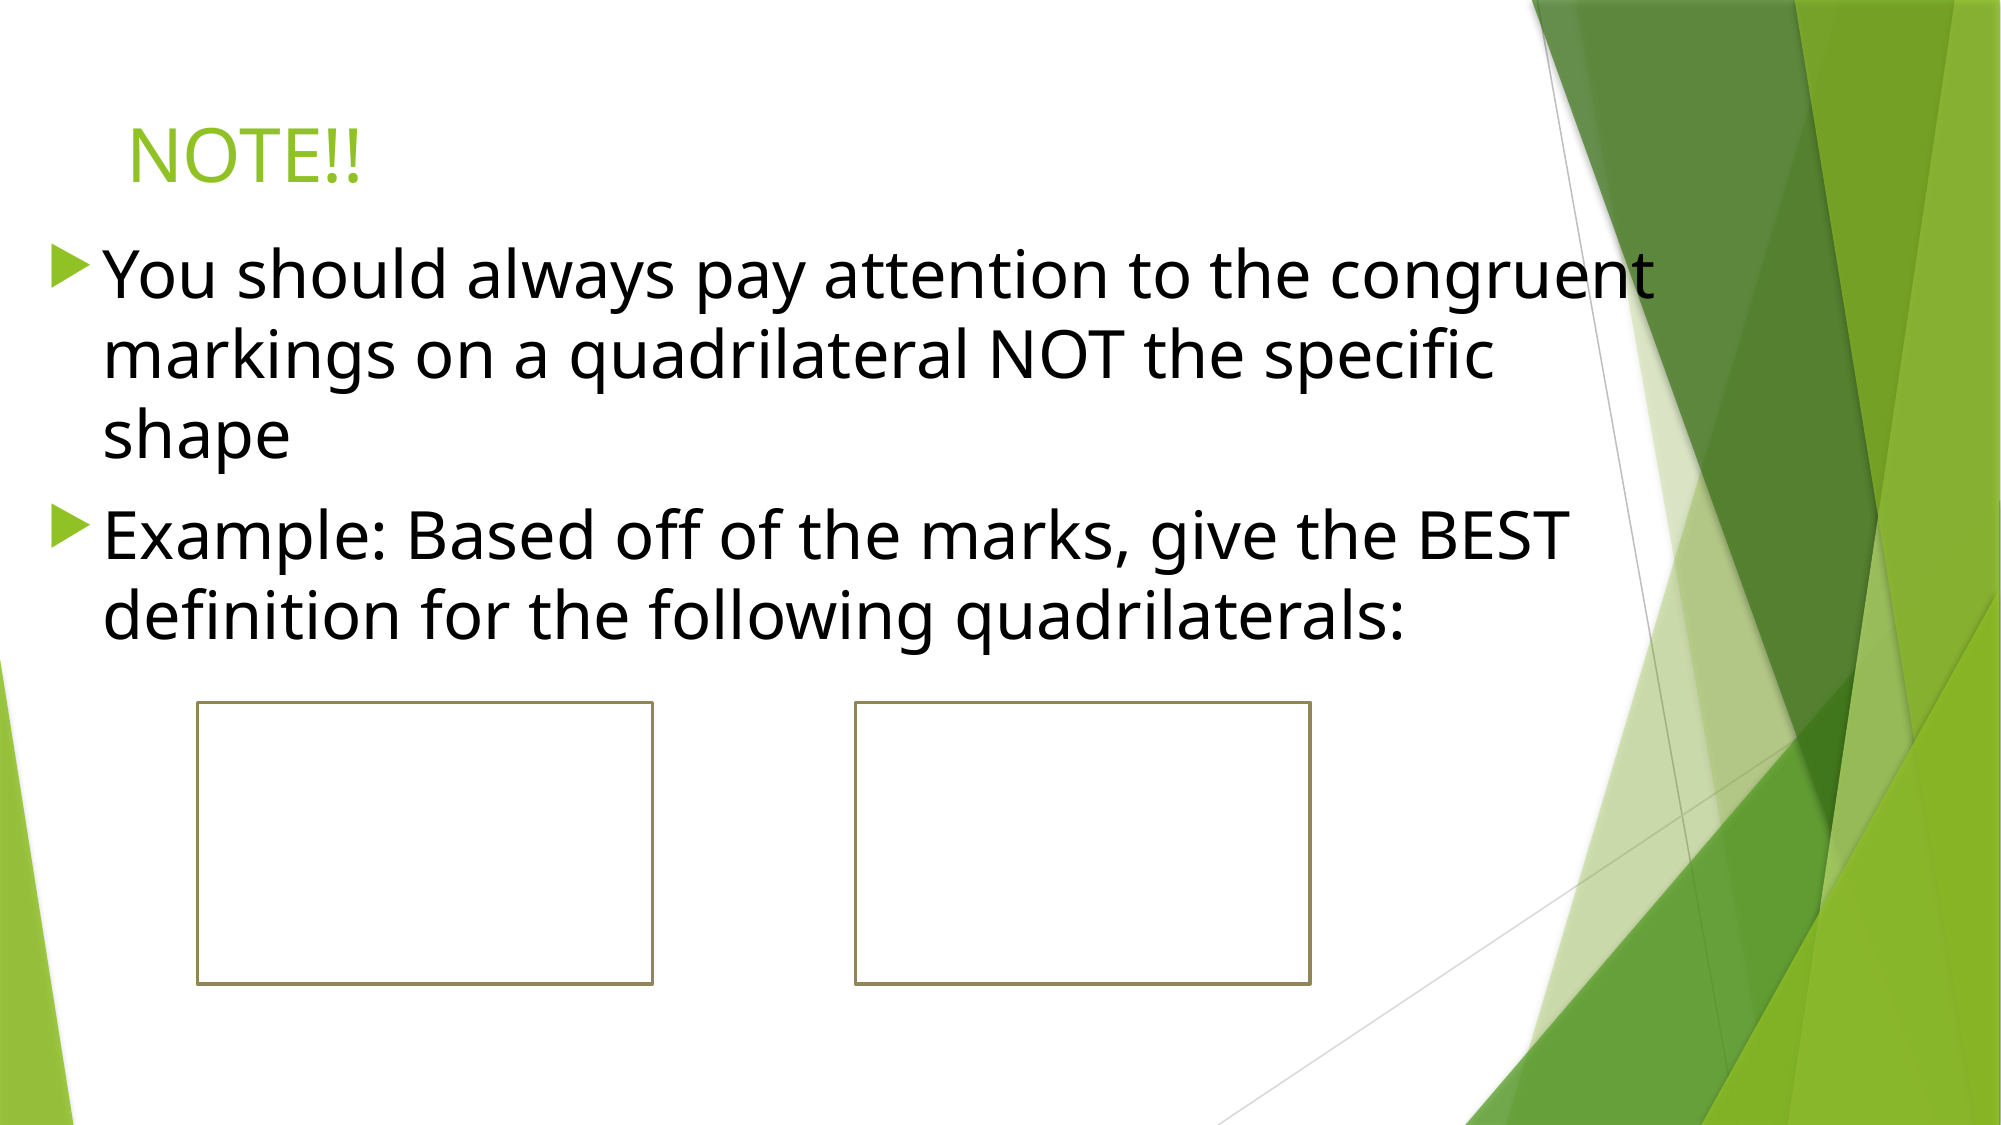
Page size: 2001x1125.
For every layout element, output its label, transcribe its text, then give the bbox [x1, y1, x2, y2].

text_box [854, 701, 1312, 986]
title NOTE!! [111, 99, 1522, 224]
text_box [196, 701, 654, 986]
list You should always pay attention to the congruent markings on a quadrilateral NOT the specific shape Example: Based off of the marks, give the BEST definition for the following quadrilaterals: [31, 224, 1680, 1089]
